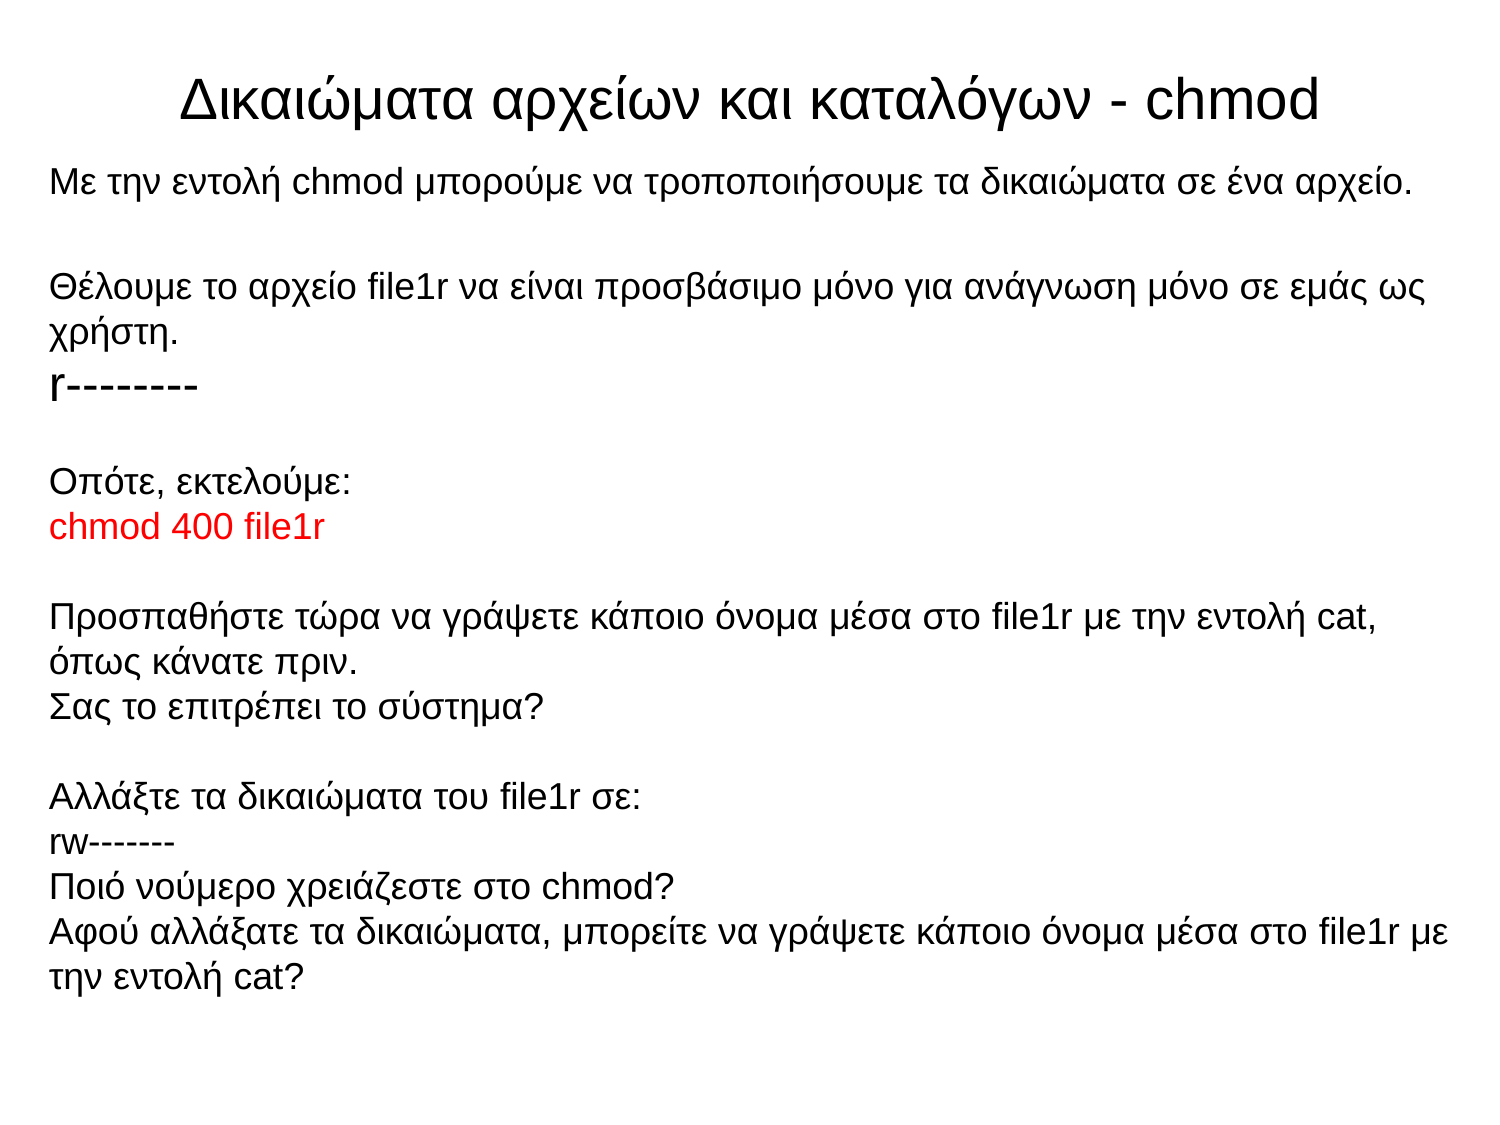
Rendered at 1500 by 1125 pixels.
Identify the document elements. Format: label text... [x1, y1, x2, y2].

text_box Με την εντολή chmod μπορούμε να τροποποιήσουμε τα δικαιώματα σε ένα αρχείο. Θέλουμε το αρχείο file1r να είναι προσβάσιμο μόνο για ανάγνωση μόνο σε εμάς ως χρήστη. r-------- Οπότε, εκτελούμε: chmod 400 file1r Προσπαθήστε τώρα να γράψετε κάποιο όνομα μέσα στο file1r με την εντολή cat, όπως κάνατε πριν. Σας το επιτρέπει το σύστημα? Αλλάξτε τα δικαιώματα του file1r σε: rw------- Ποιό νούμερο χρειάζεστε στο chmod? Αφού αλλάξατε τα δικαιώματα, μπορείτε να γράψετε κάποιο όνομα μέσα στο file1r με την εντολή cat? [33, 149, 1476, 1005]
title Δικαιώματα αρχείων και καταλόγων - chmod [75, 45, 1425, 148]
